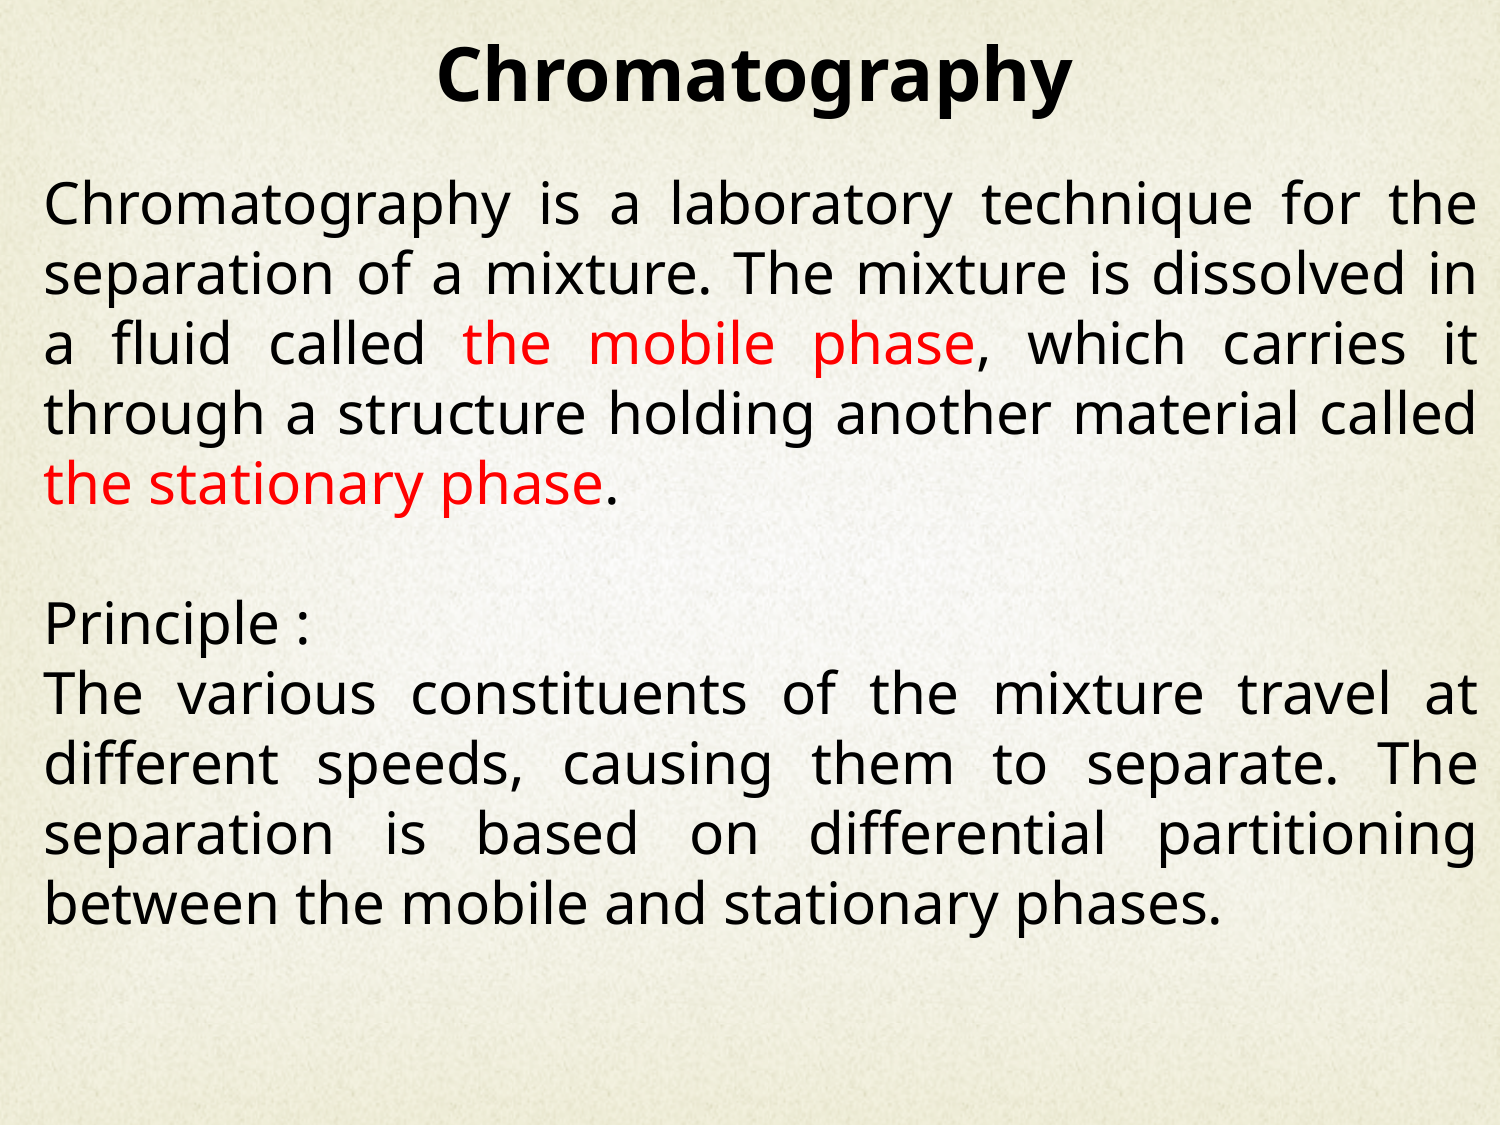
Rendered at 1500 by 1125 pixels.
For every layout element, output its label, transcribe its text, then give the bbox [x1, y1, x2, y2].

text_box Chromatography Chromatography is a laboratory technique for the separation of a mixture. The mixture is dissolved in a fluid called the mobile phase, which carries it through a structure holding another material called the stationary phase. Principle : The various constituents of the mixture travel at different speeds, causing them to separate. The separation is based on differential partitioning between the mobile and stationary phases. [28, 19, 1494, 994]
